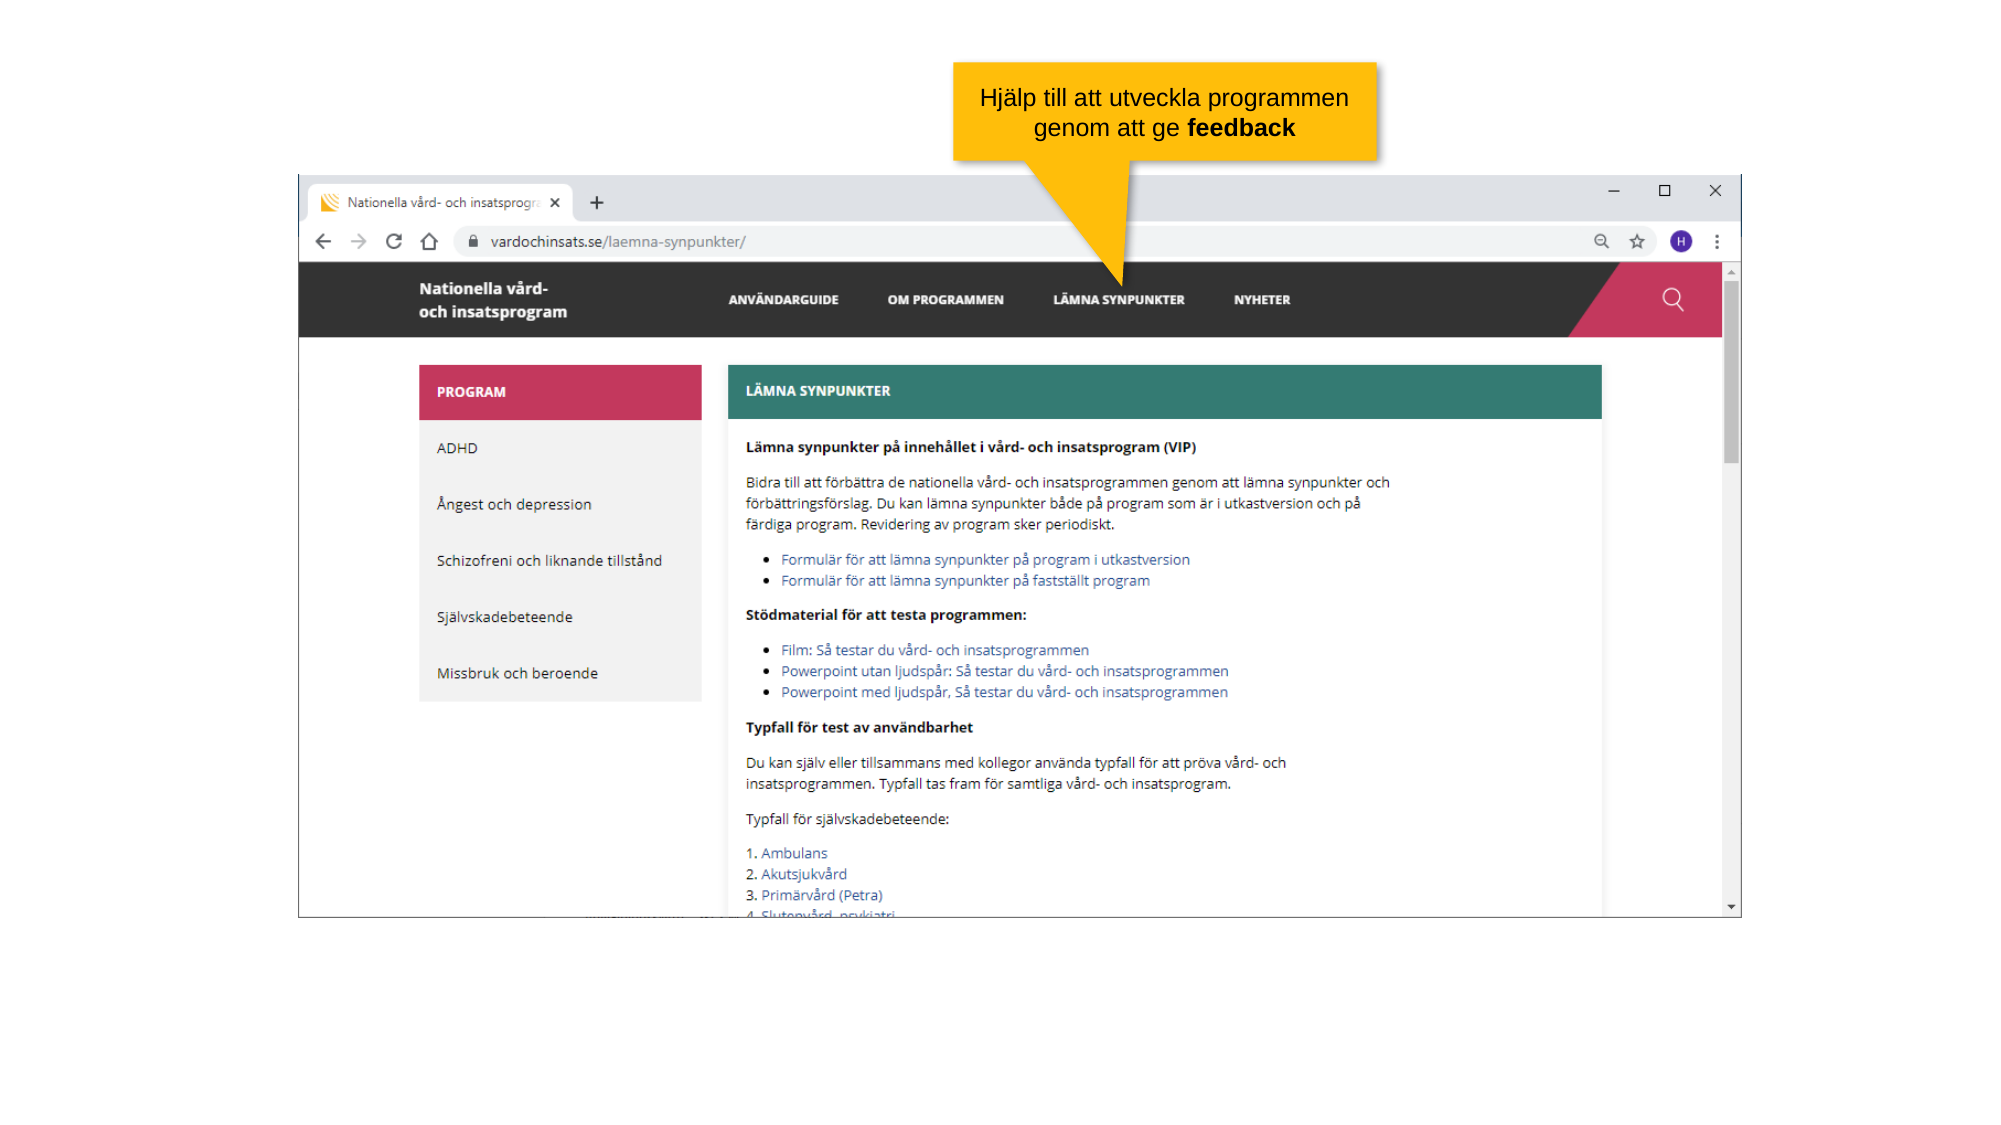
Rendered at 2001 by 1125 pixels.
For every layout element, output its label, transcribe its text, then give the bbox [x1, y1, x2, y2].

picture [298, 174, 1742, 918]
text_box Hjälp till att utveckla programmen genom att ge feedback [953, 62, 1377, 174]
